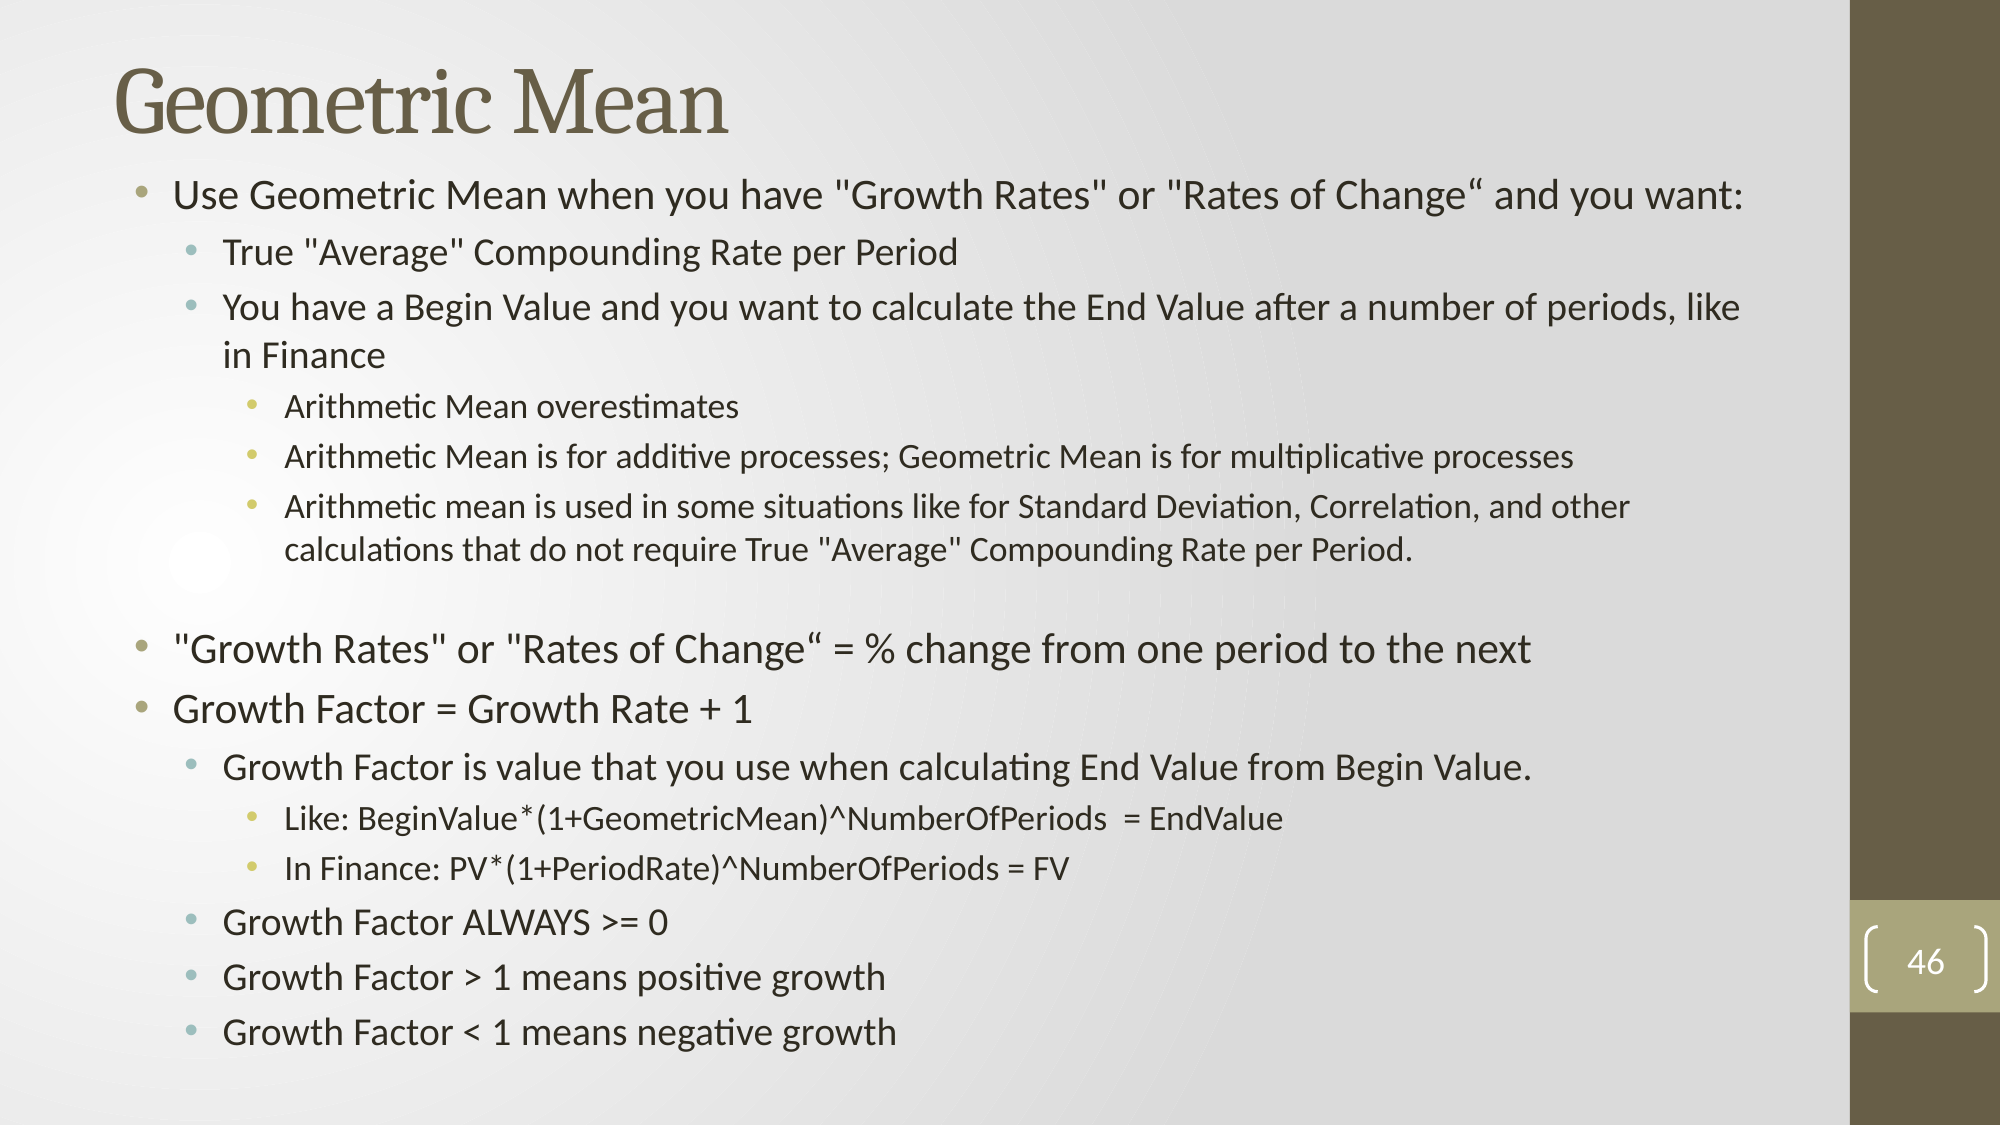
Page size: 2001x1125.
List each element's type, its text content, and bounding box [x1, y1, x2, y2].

slide_number 46 [1864, 925, 1988, 994]
list Use Geometric Mean when you have "Growth Rates" or "Rates of Change“ and you want: True "Average" Compounding Rate per Period You have a Begin Value and you want to calculate the End Value after a number of periods, like in Finance Arithmetic Mean overestimates Arithmetic Mean is for additive processes; Geometric Mean is for multiplicative processes Arithmetic mean is used in some situations like for Standard Deviation, Correlation, and other calculations that do not require True "Average" Compounding Rate per Period. "Growth Rates" or "Rates of Change“ = % change from one period to the next Growth Factor = Growth Rate + 1 Growth Factor is value that you use when calculating End Value from Begin Value. Like: BeginValue*(1+GeometricMean)^NumberOfPeriods = EndValue In Finance: PV*(1+PeriodRate)^NumberOfPeriods = FV Growth Factor ALWAYS >= 0 Growth Factor > 1 means positive growth Growth Factor < 1 means negative growth [99, 158, 1767, 1089]
title Geometric Mean [99, 31, 1767, 158]
